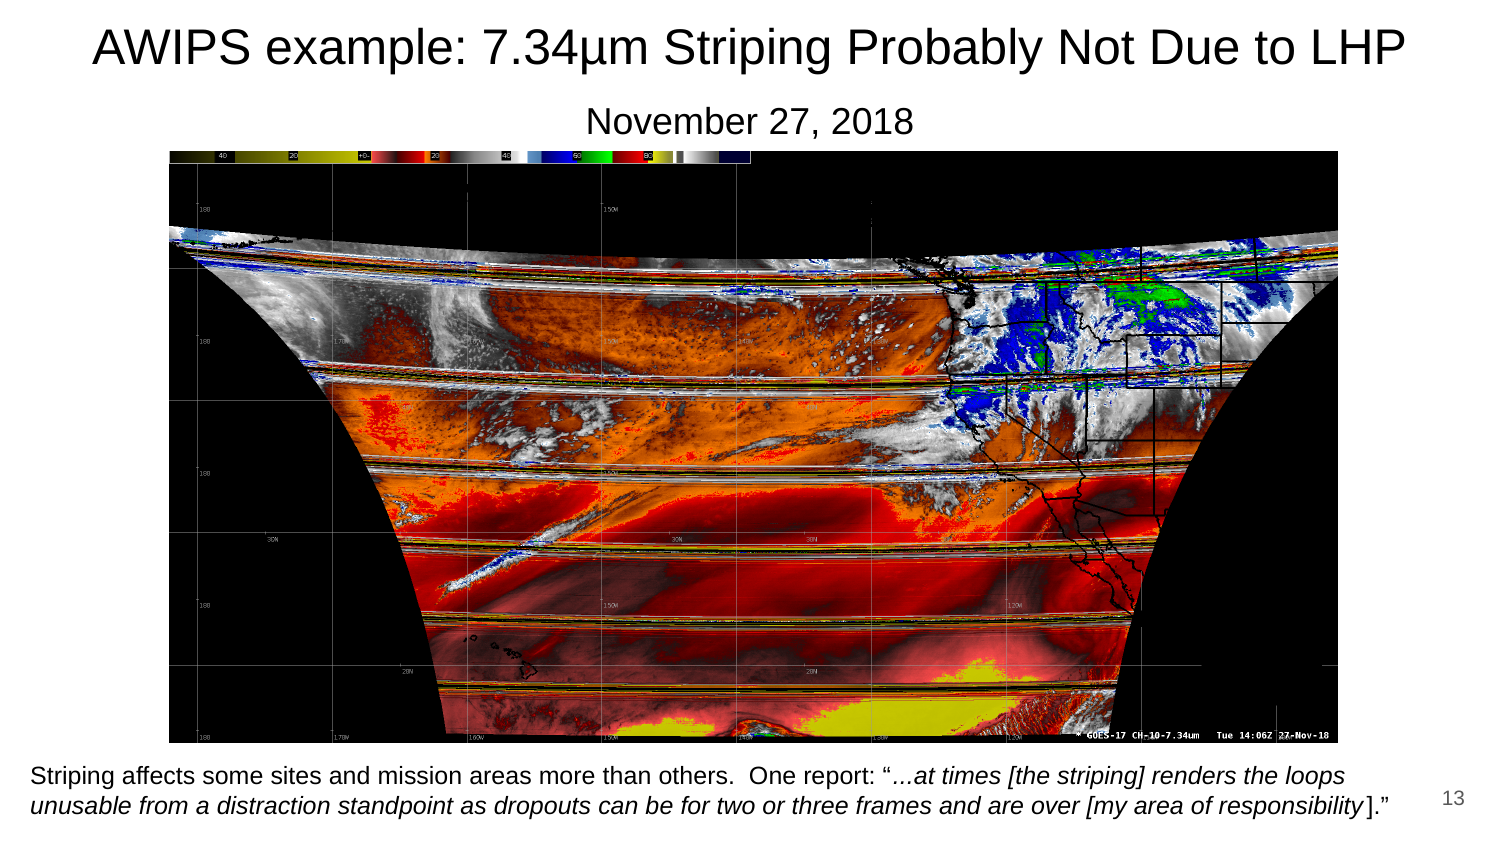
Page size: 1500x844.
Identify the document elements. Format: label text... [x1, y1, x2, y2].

text_box Striping affects some sites and mission areas more than others. One report: “...at times [the striping] renders the loops unusable from a distraction standpoint as dropouts can be for two or three frames and are over [my area of responsibility].” [15, 744, 1468, 829]
title AWIPS example: 7.34µm Striping Probably Not Due to LHP November 27, 2018 [51, 75, 1449, 157]
picture [169, 151, 1338, 744]
slide_number ‹#› [1389, 764, 1480, 830]
